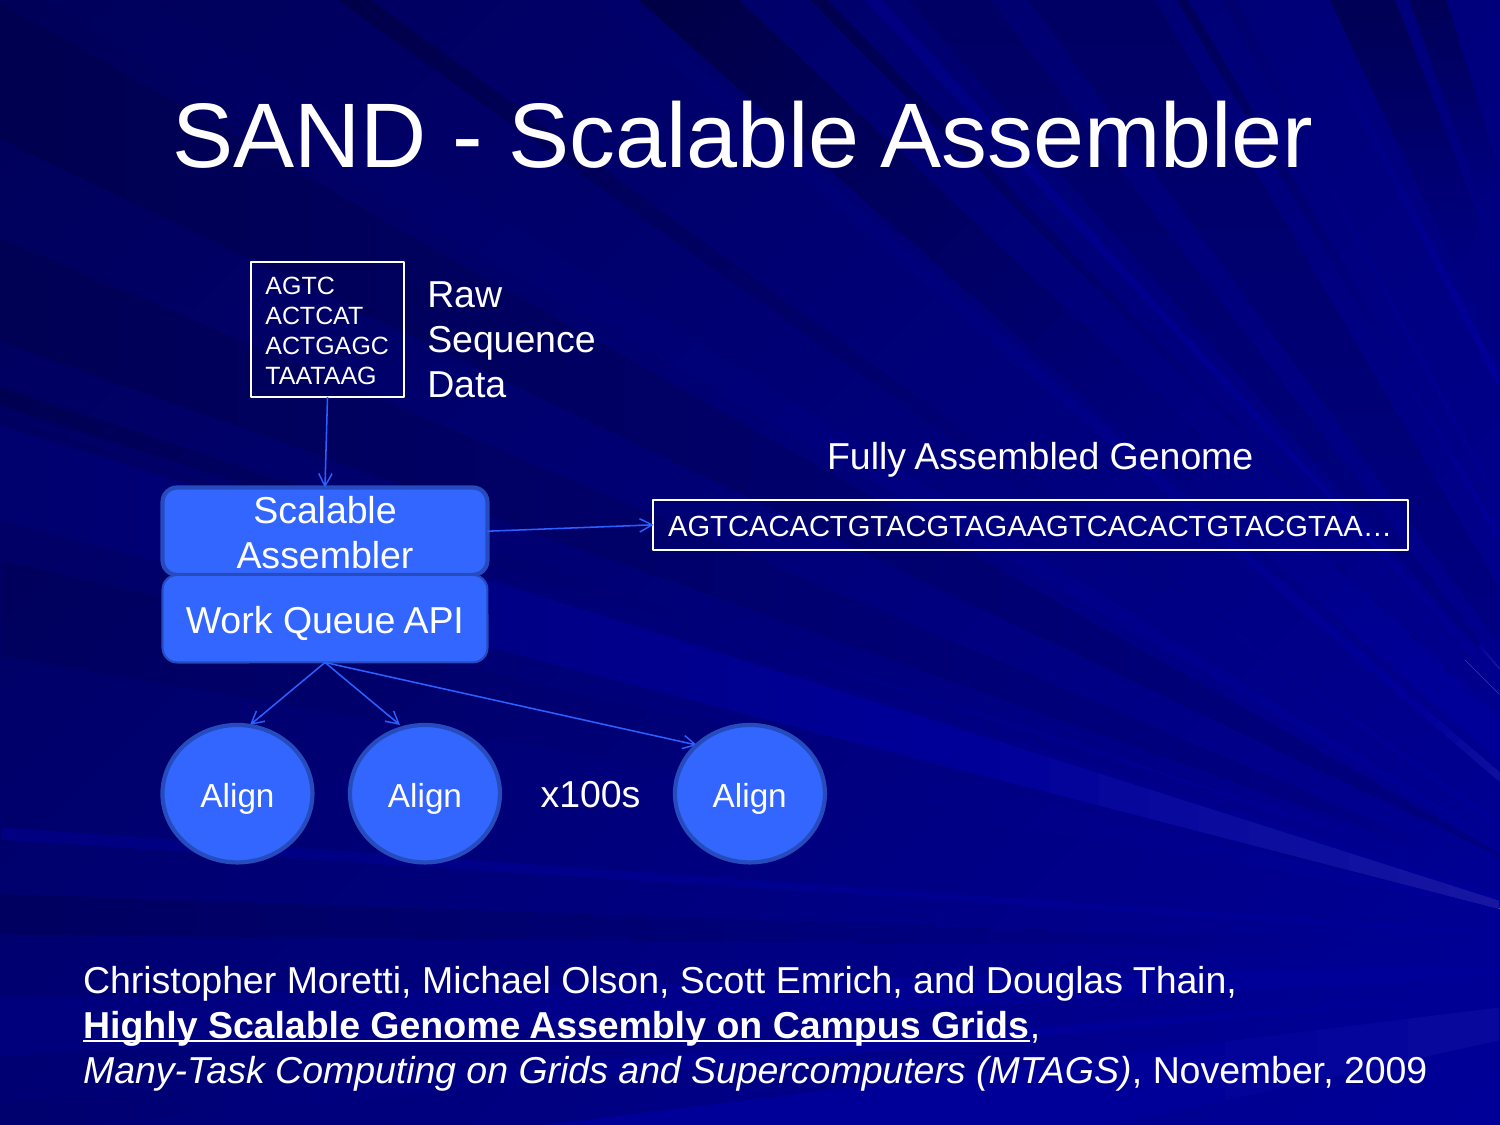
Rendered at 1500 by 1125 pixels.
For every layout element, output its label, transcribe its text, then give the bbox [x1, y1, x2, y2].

text_box Raw Sequence Data [412, 262, 638, 413]
title SAND - Scalable Assembler [74, 37, 1413, 226]
text_box AGTC ACTCAT ACTGAGC TAATAAG [250, 262, 405, 397]
text_box AGTCACACTGTACGTAGAAGTCACACTGTACGTAA… [653, 499, 1408, 550]
text_box Work Queue API [160, 572, 464, 665]
text_box Fully Assembled Genome [812, 424, 1269, 485]
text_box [330, 655, 394, 732]
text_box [469, 517, 553, 891]
text_box Scalable Assembler [160, 485, 490, 575]
text_box Align [672, 722, 828, 865]
text_box Christopher Moretti, Michael Olson, Scott Emrich, and Douglas Thain, Highly Scalable Genome Assembly on Campus Grids, Many-Task Computing on Grids and Supercomputers (MTAGS), November, 2009 [68, 948, 1443, 1099]
text_box Align [347, 722, 464, 865]
text_box Align [160, 722, 315, 865]
text_box x100s [557, 762, 656, 823]
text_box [281, 441, 371, 445]
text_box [255, 655, 319, 732]
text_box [487, 524, 651, 532]
